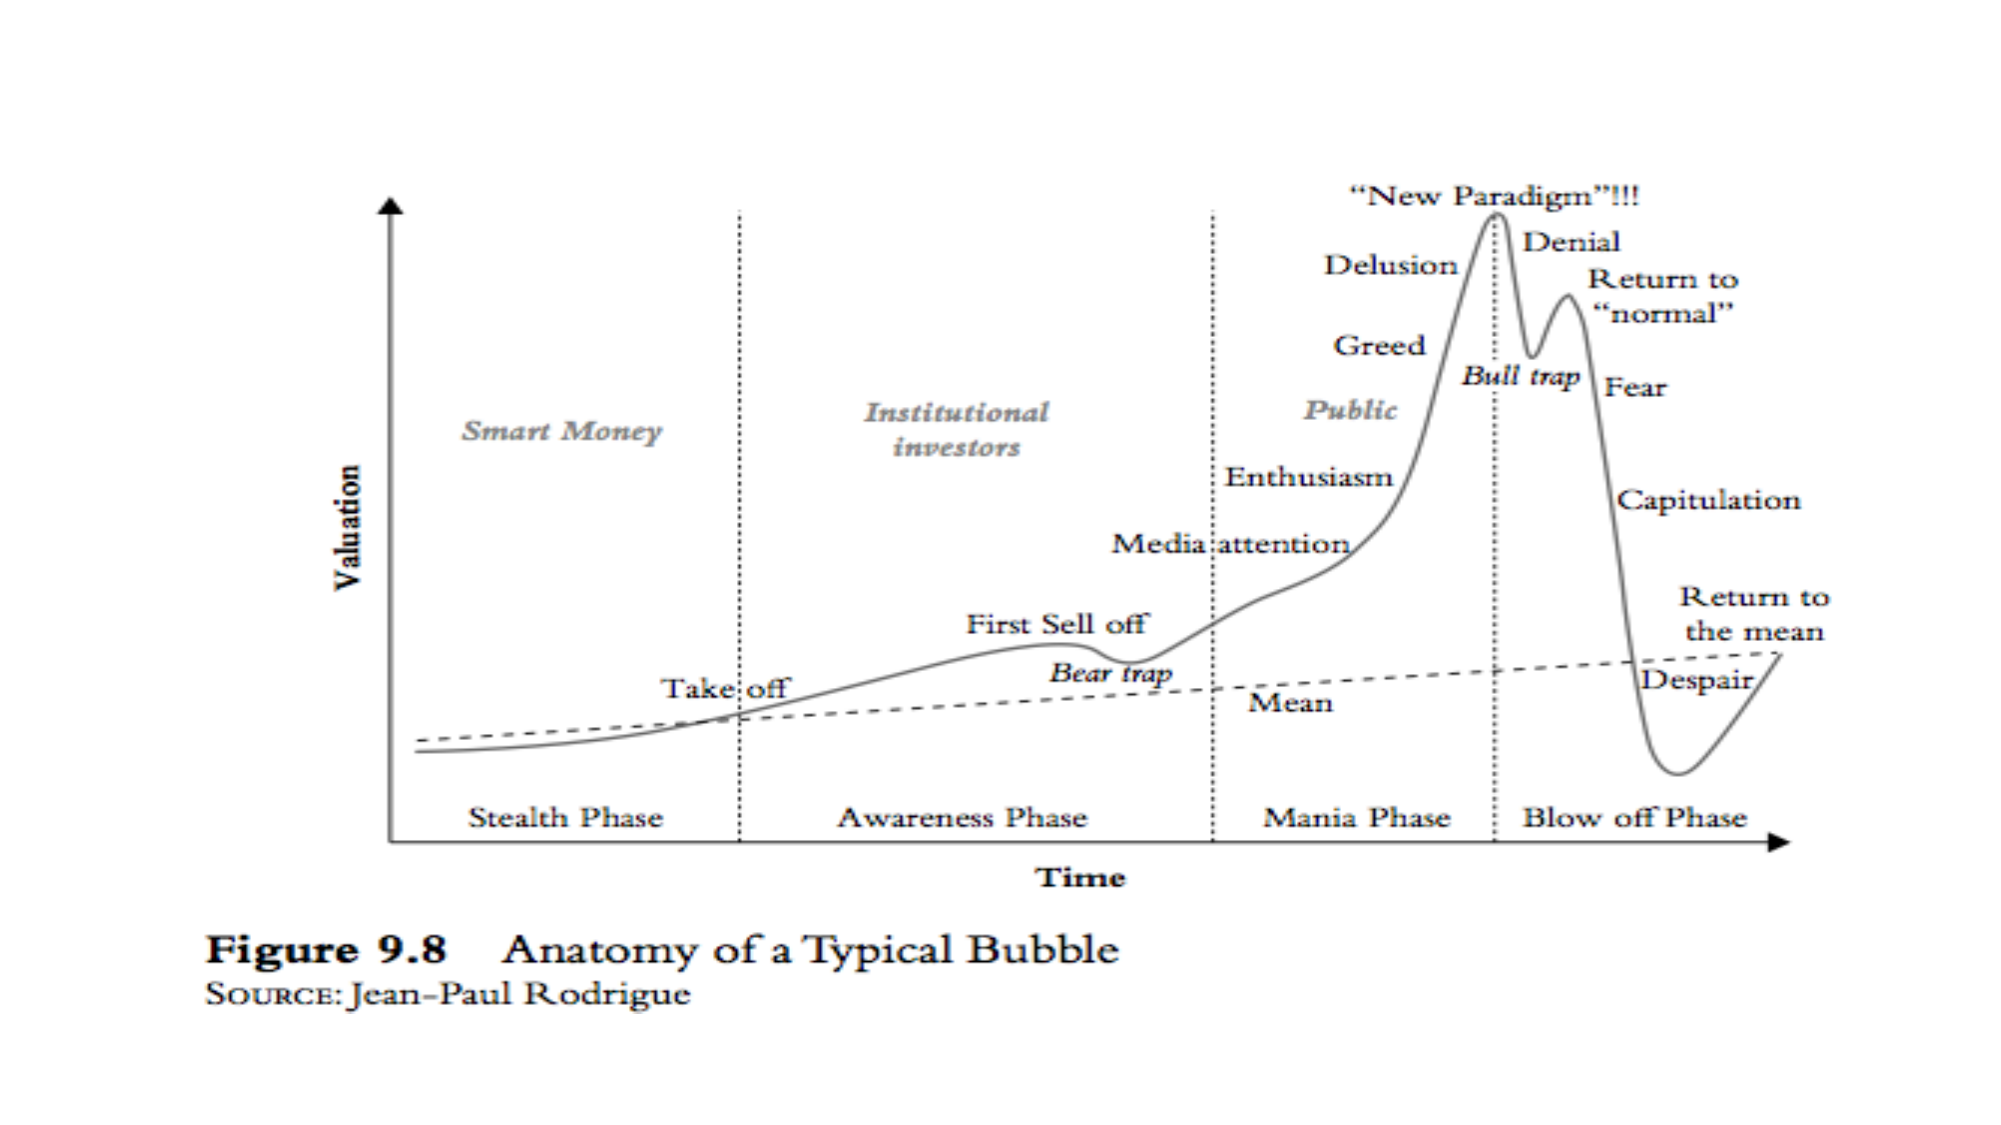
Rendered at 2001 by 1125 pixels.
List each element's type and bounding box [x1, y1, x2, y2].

list [191, 162, 1856, 1014]
